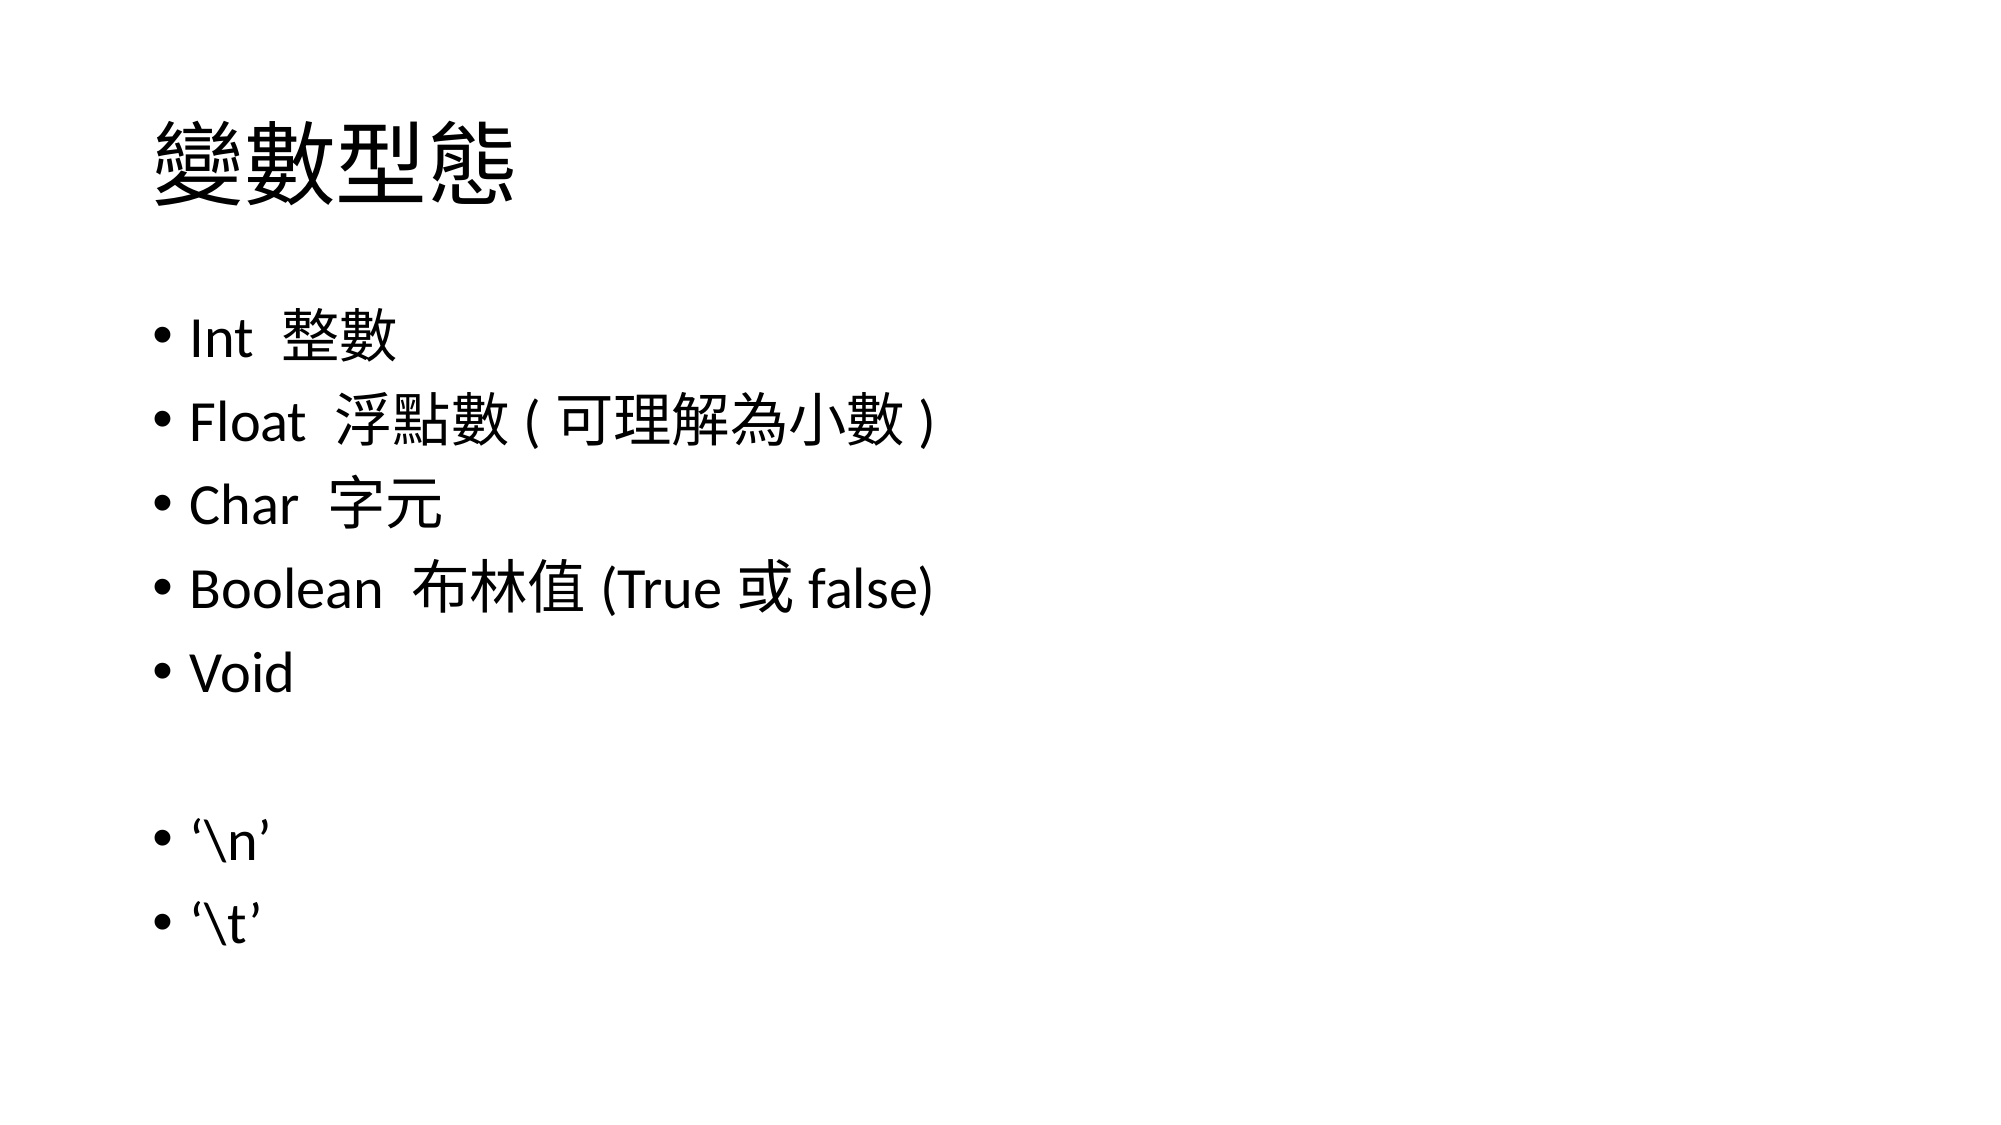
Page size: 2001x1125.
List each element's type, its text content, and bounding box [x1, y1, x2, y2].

title 變數型態 [137, 59, 1863, 278]
list Int 整數 Float 浮點數(可理解為小數) Char 字元 Boolean 布林值(True或false) Void ‘\n’ ‘\t’ [137, 299, 1863, 1014]
